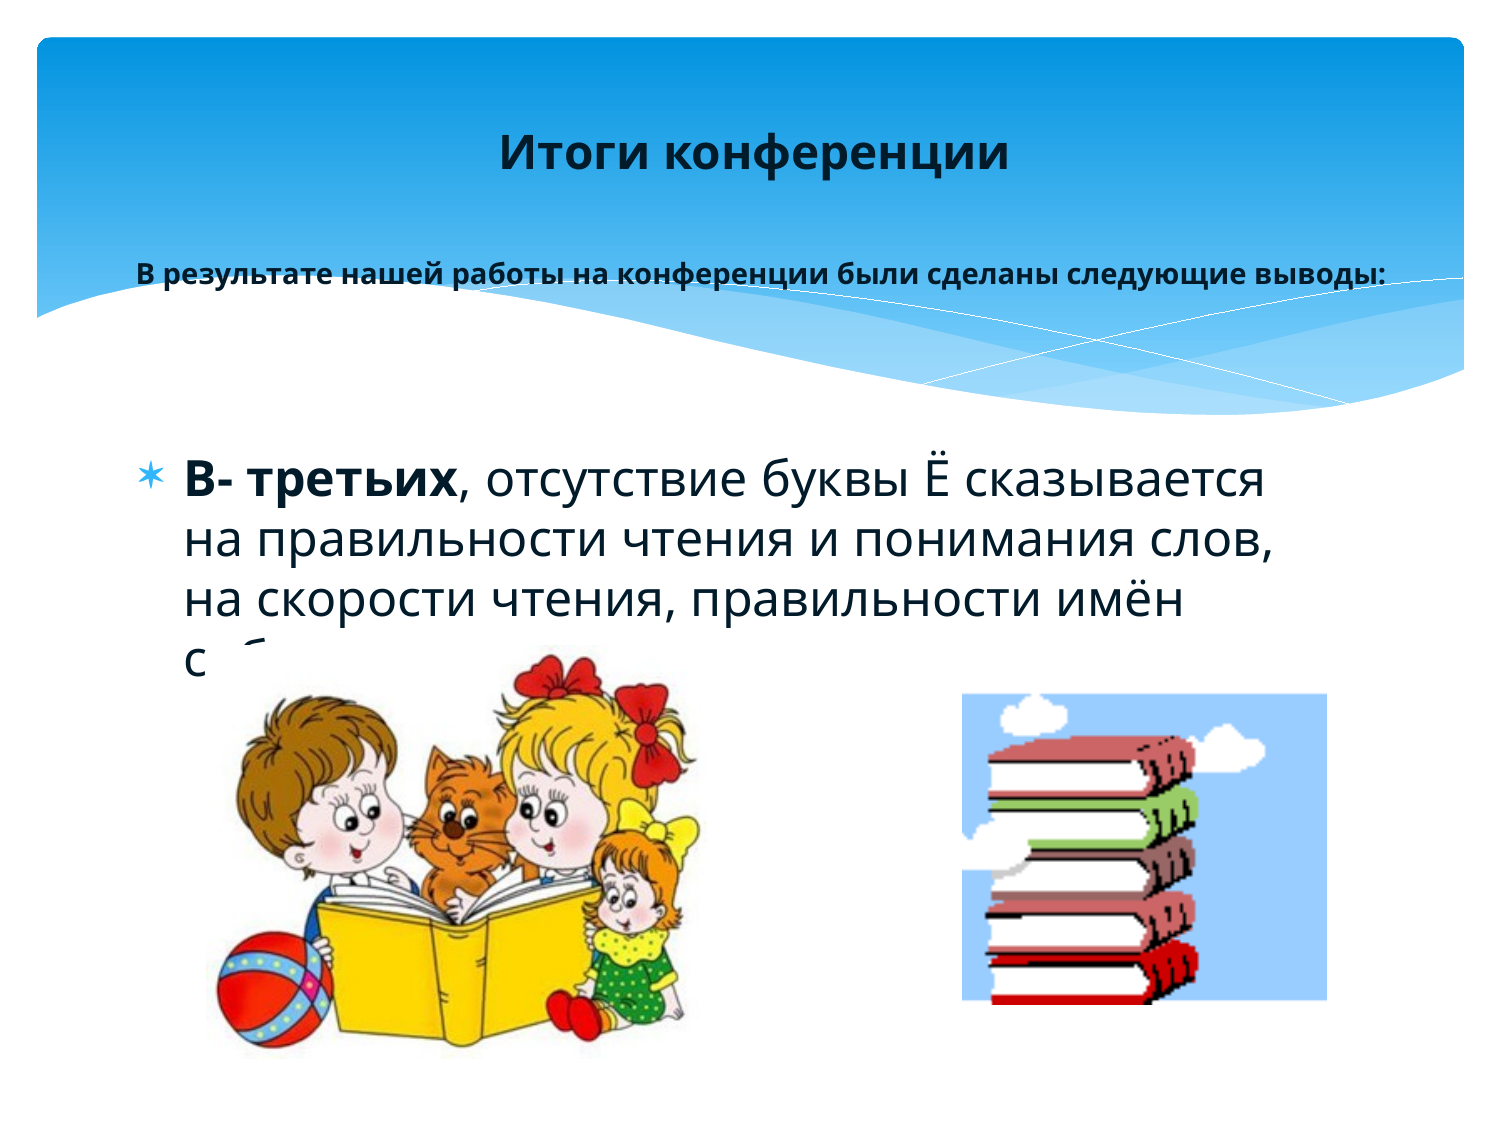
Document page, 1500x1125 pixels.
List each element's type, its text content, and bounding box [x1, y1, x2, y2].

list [962, 673, 1327, 1005]
picture [206, 644, 707, 1059]
title Итоги конференции В результате нашей работы на конференции были сделаны следующие выводы: [75, 55, 1436, 339]
list В- третьих, отсутствие буквы Ё сказывается на правильности чтения и понимания слов, на скорости чтения, правильности имён собственных. [123, 439, 1341, 747]
